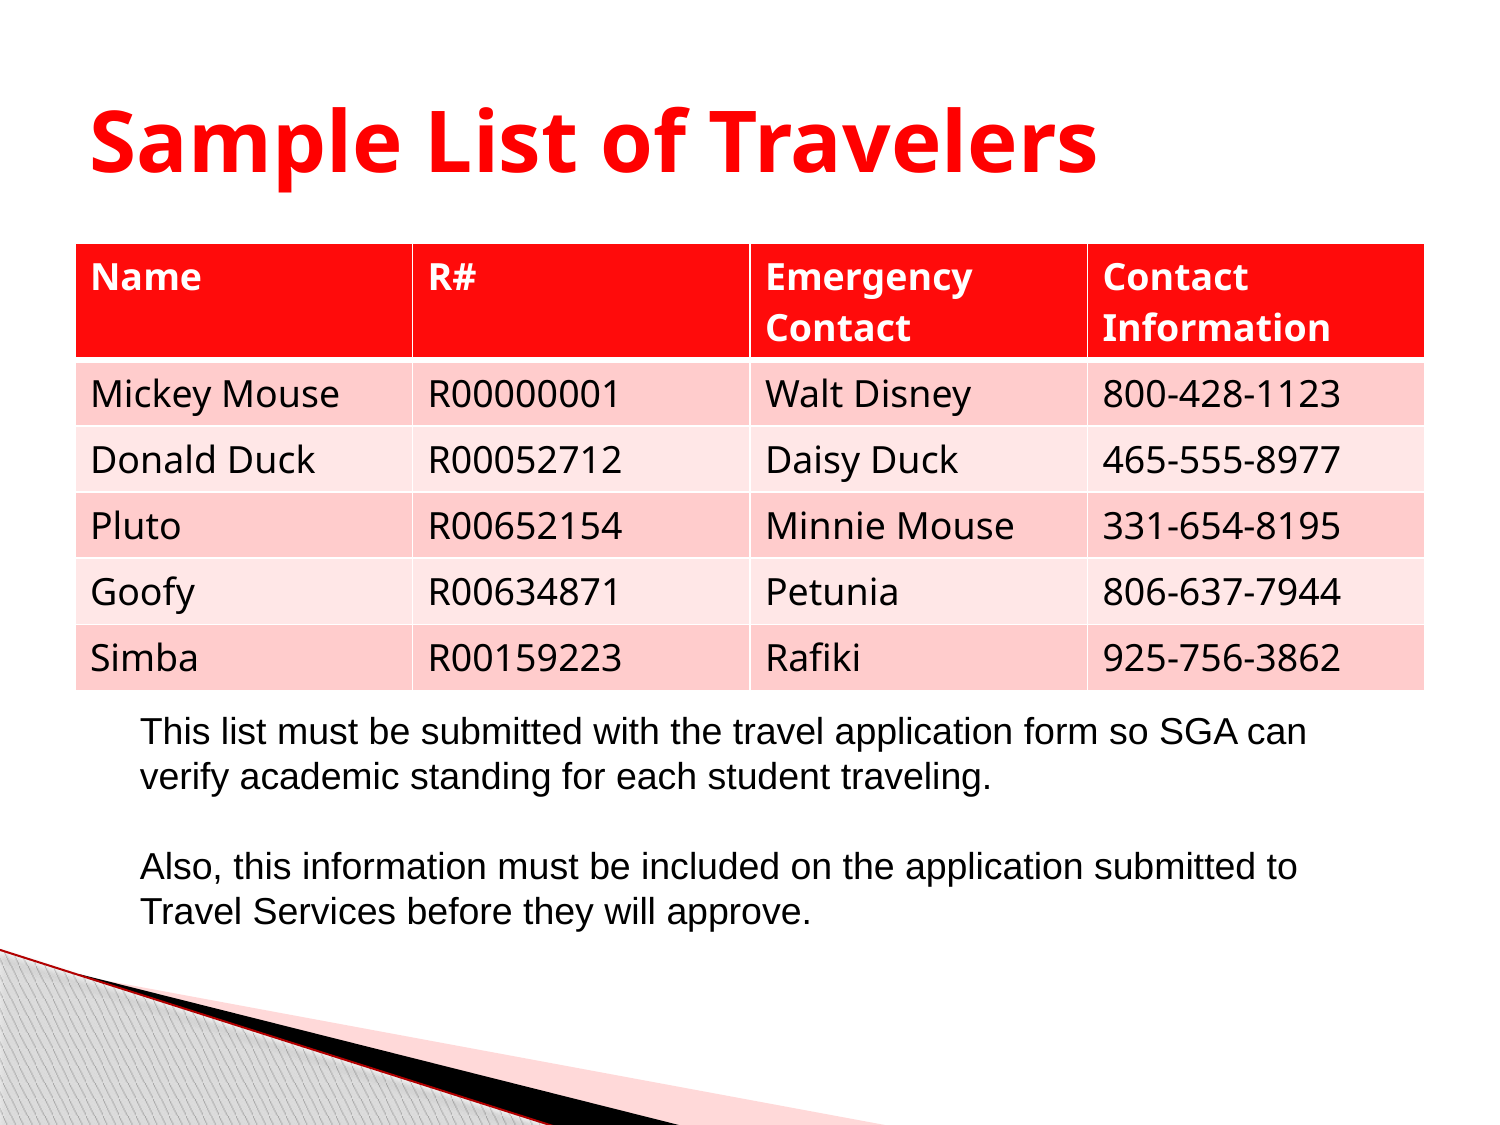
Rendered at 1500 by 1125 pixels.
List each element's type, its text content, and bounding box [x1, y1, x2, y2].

table_cell Minnie Mouse [751, 493, 1087, 557]
title Sample List of Travelers [75, 45, 1425, 233]
table_cell R00159223 [413, 625, 749, 690]
table_cell Mickey Mouse [76, 363, 412, 425]
table_cell Daisy Duck [751, 427, 1087, 491]
table_header Emergency Contact [751, 244, 1087, 357]
table_cell R00052712 [413, 427, 749, 491]
table_cell R00652154 [413, 493, 749, 557]
table_header R# [413, 244, 749, 357]
table_cell Donald Duck [76, 427, 412, 491]
table_cell Rafiki [751, 625, 1087, 690]
table_cell Petunia [751, 559, 1087, 624]
table_header Contact Information [1088, 244, 1424, 357]
table_cell Goofy [76, 559, 412, 624]
table_header Name [76, 244, 412, 357]
table_cell 800-428-1123 [1088, 363, 1424, 425]
table_cell 465-555-8977 [1088, 427, 1424, 491]
table_cell 806-637-7944 [1088, 559, 1424, 624]
text_box This list must be submitted with the travel application form so SGA can verify academic standing for each student traveling. Also, this information must be included on the application submitted to Travel Services before they will approve. [124, 699, 1413, 940]
table_cell 331-654-8195 [1088, 493, 1424, 557]
table_cell Simba [76, 625, 412, 690]
table_cell R00634871 [413, 559, 749, 624]
table_cell Pluto [76, 493, 412, 557]
table_cell R00000001 [413, 363, 749, 425]
table_cell 925-756-3862 [1088, 625, 1424, 690]
table_cell Walt Disney [751, 363, 1087, 425]
